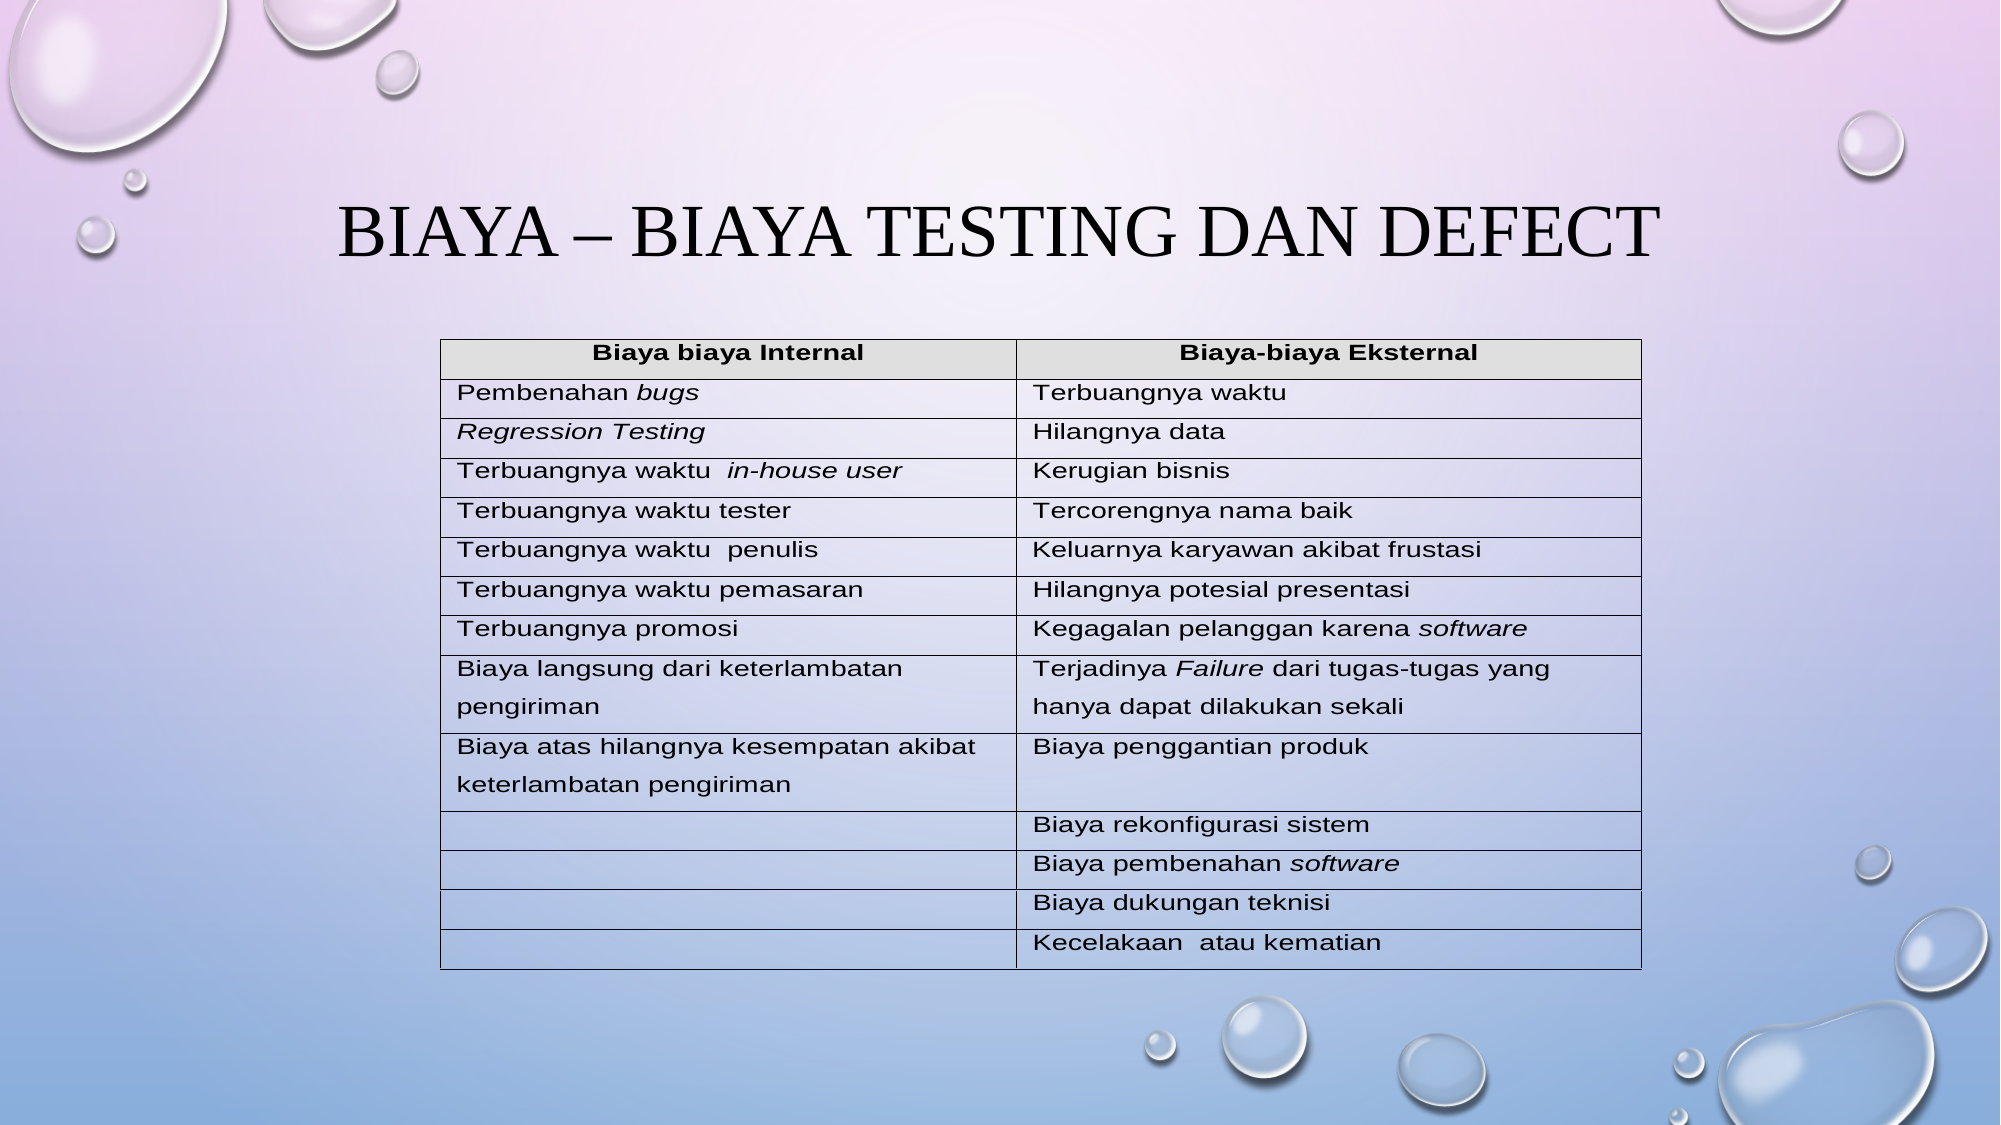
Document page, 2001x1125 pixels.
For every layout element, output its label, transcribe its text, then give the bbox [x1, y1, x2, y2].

title Biaya – biaya testing dan defect [149, 101, 1851, 364]
picture [0, 0, 2000, 1125]
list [417, 338, 1668, 1028]
